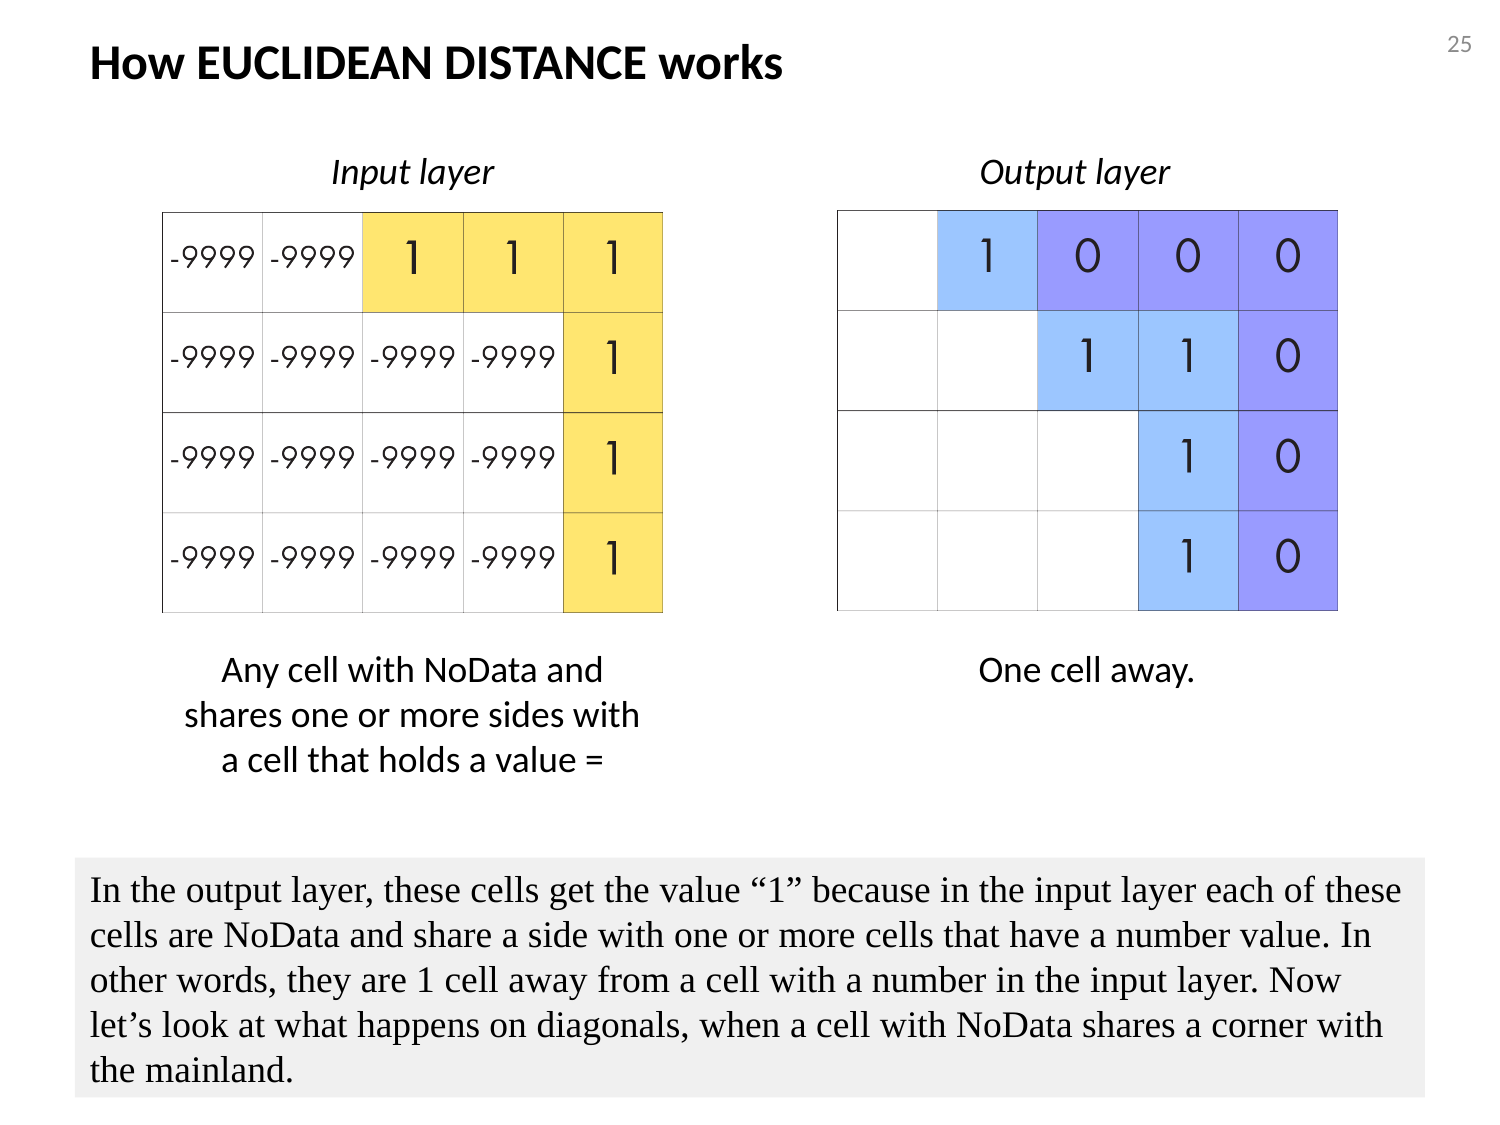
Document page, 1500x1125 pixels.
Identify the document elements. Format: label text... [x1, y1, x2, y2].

text_box Any cell with NoData and shares one or more sides with a cell that holds a value = [162, 637, 663, 788]
text_box Input layer [162, 139, 663, 200]
slide_number 25 [1137, 12, 1488, 73]
text_box Output layer [825, 139, 1325, 200]
picture [837, 209, 1338, 611]
text_box How EUCLIDEAN DISTANCE works [75, 22, 800, 98]
text_box One cell away. [836, 637, 1338, 698]
text_box In the output layer, these cells get the value “1” because in the input layer each of these cells are NoData and share a side with one or more cells that have a number value. In other words, they are 1 cell away from a cell with a number in the input layer. Now let’s look at what happens on diagonals, when a cell with NoData shares a corner with the mainland. [74, 857, 1425, 1098]
picture [162, 212, 663, 613]
